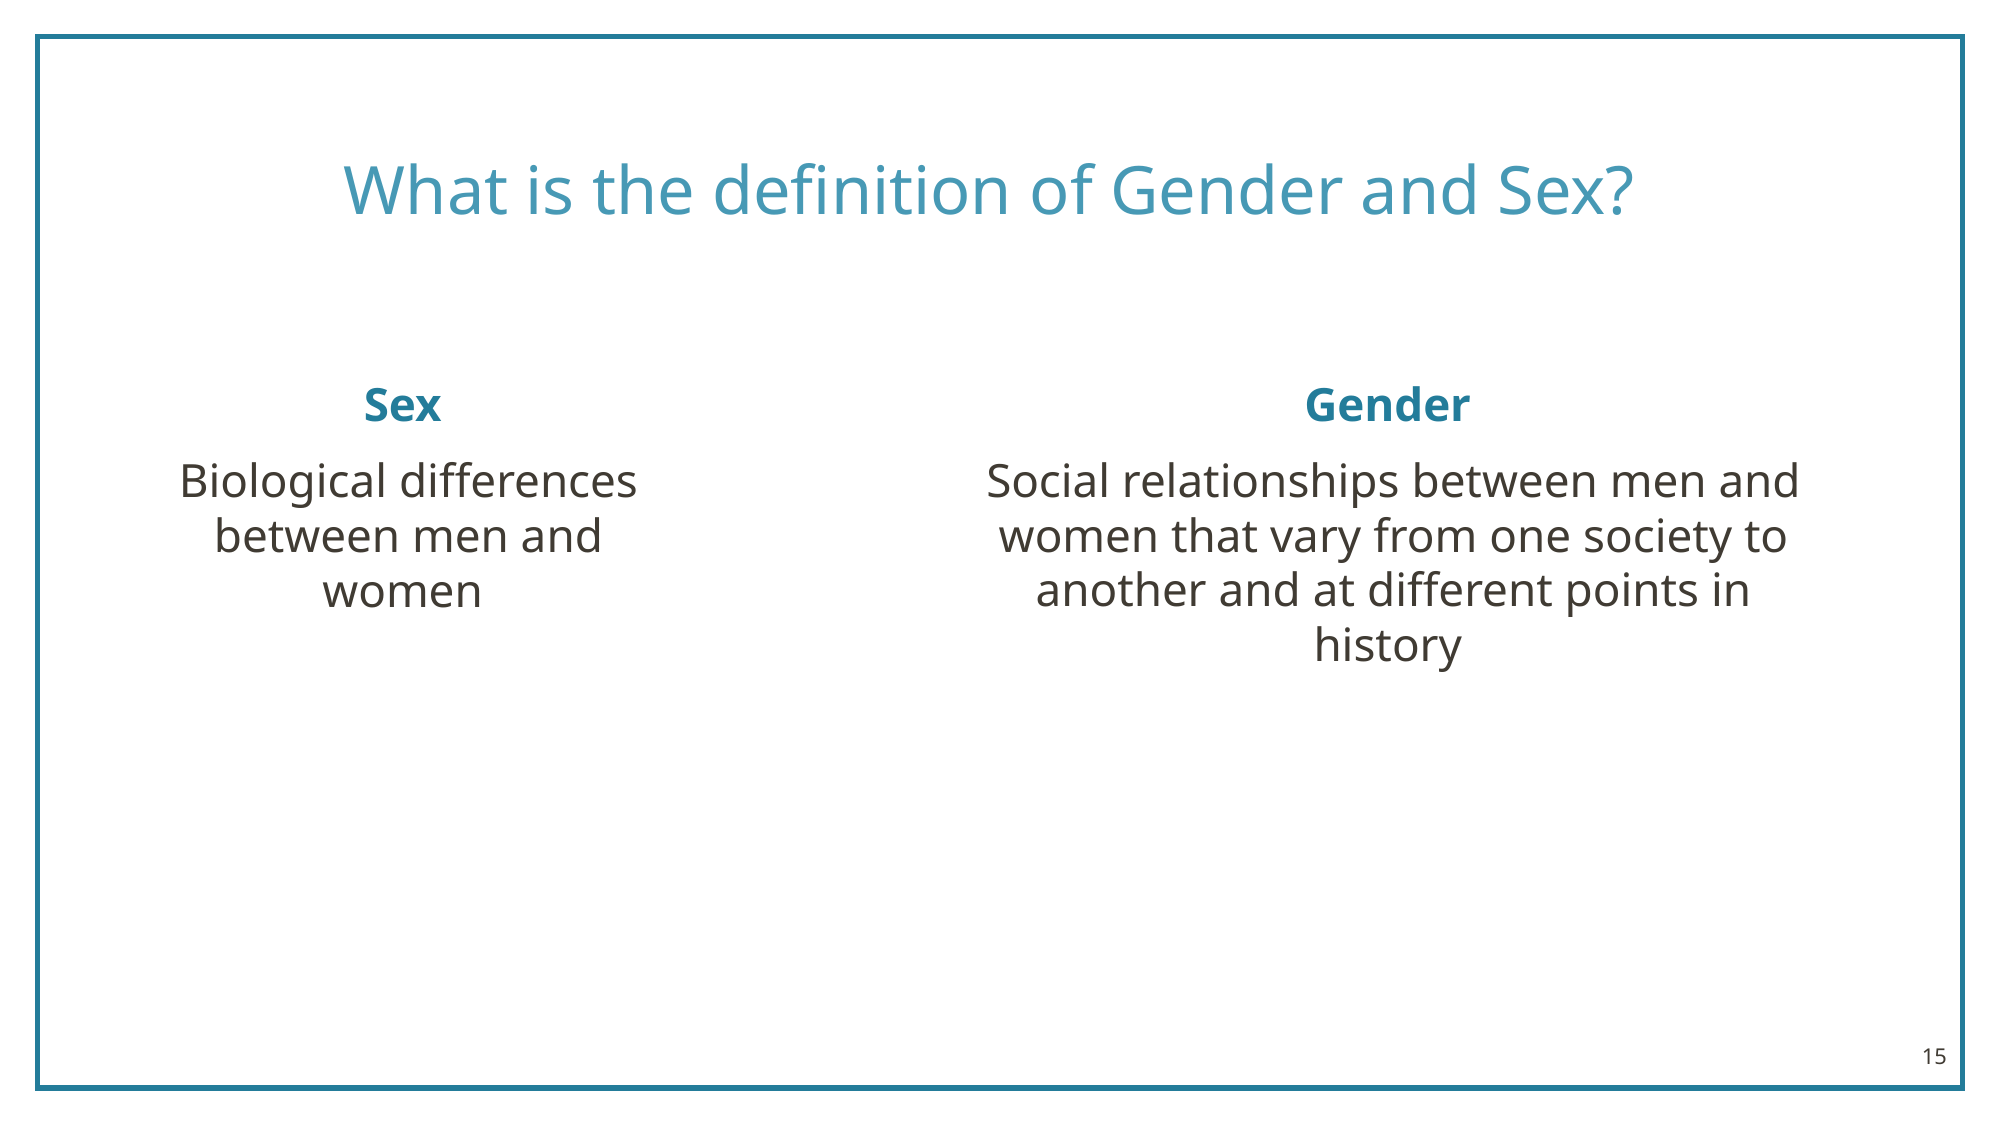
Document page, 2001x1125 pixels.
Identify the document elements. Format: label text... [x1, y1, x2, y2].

slide_number 15 [1872, 1047, 1962, 1068]
title What is the definition of Gender and Sex? [140, 26, 1841, 244]
text_box Gender Social relationships between men and women that vary from one society to another and at different points in history [947, 360, 1840, 1033]
list Sex Biological differences between men and women [114, 360, 703, 1033]
